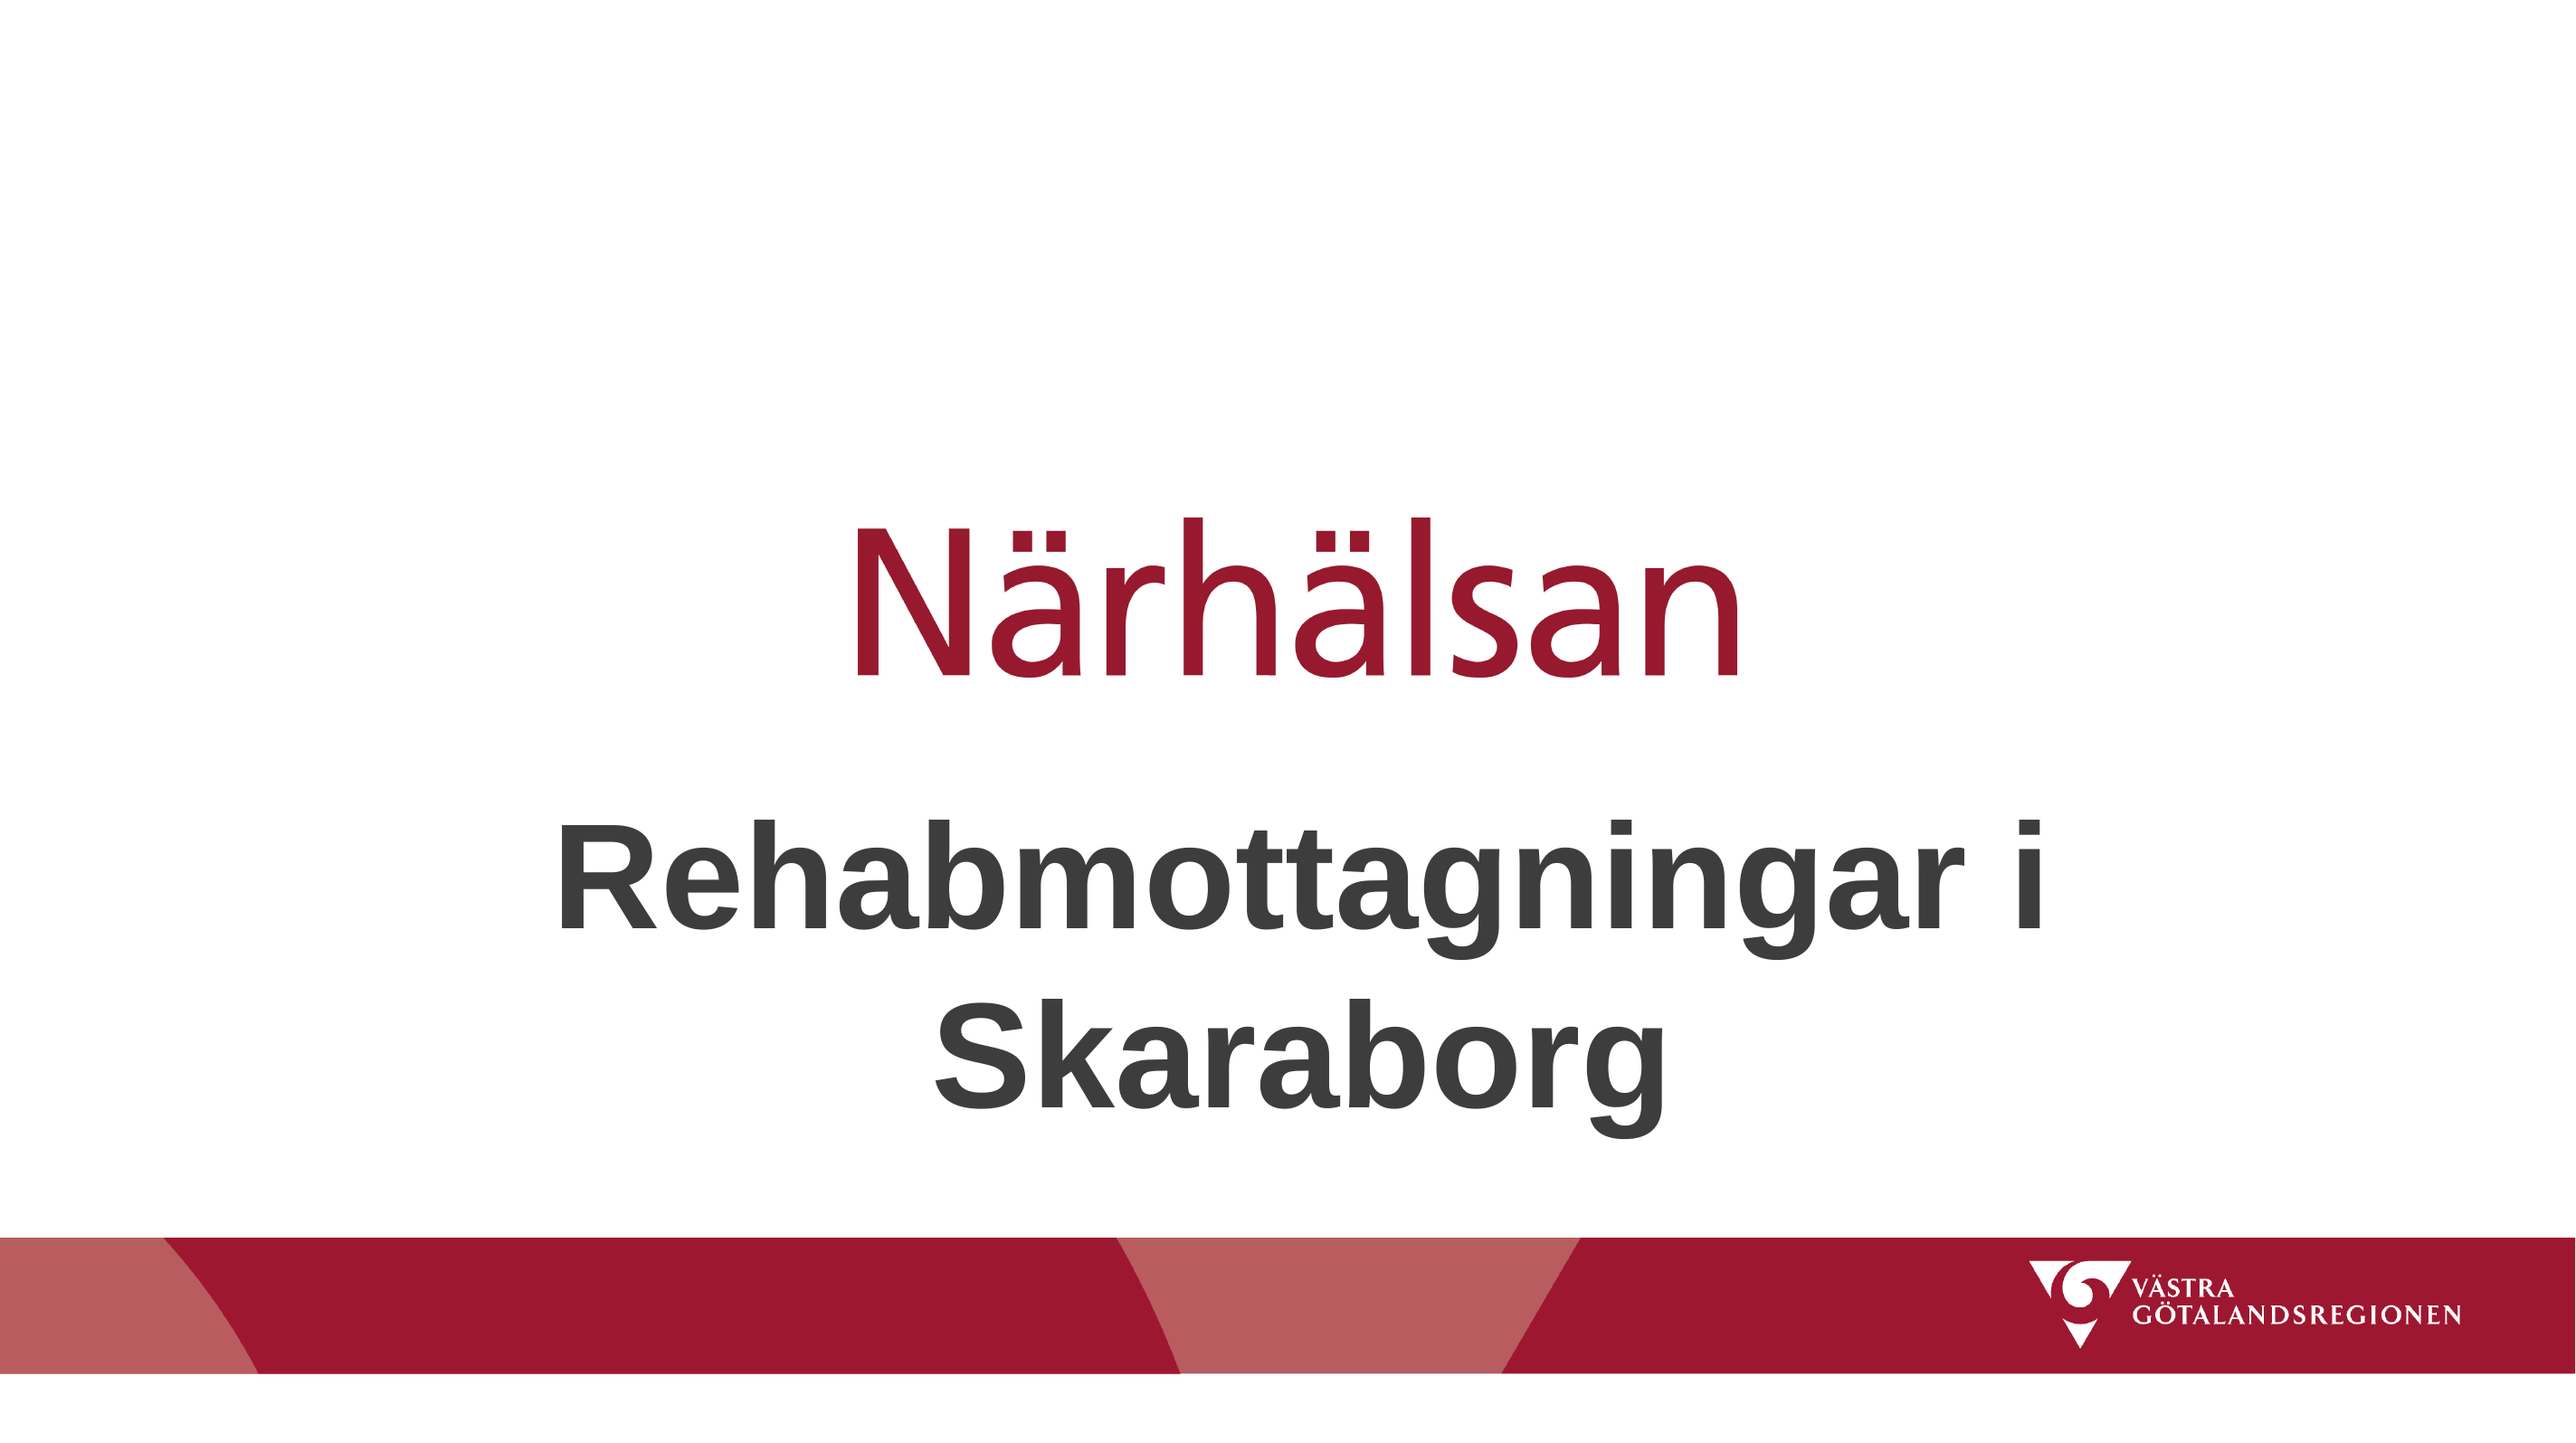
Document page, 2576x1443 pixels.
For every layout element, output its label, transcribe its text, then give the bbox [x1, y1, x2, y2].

picture [858, 517, 1737, 678]
picture [0, 829, 2576, 1443]
title Rehabmottagningar i Skaraborg [223, 897, 2382, 1098]
